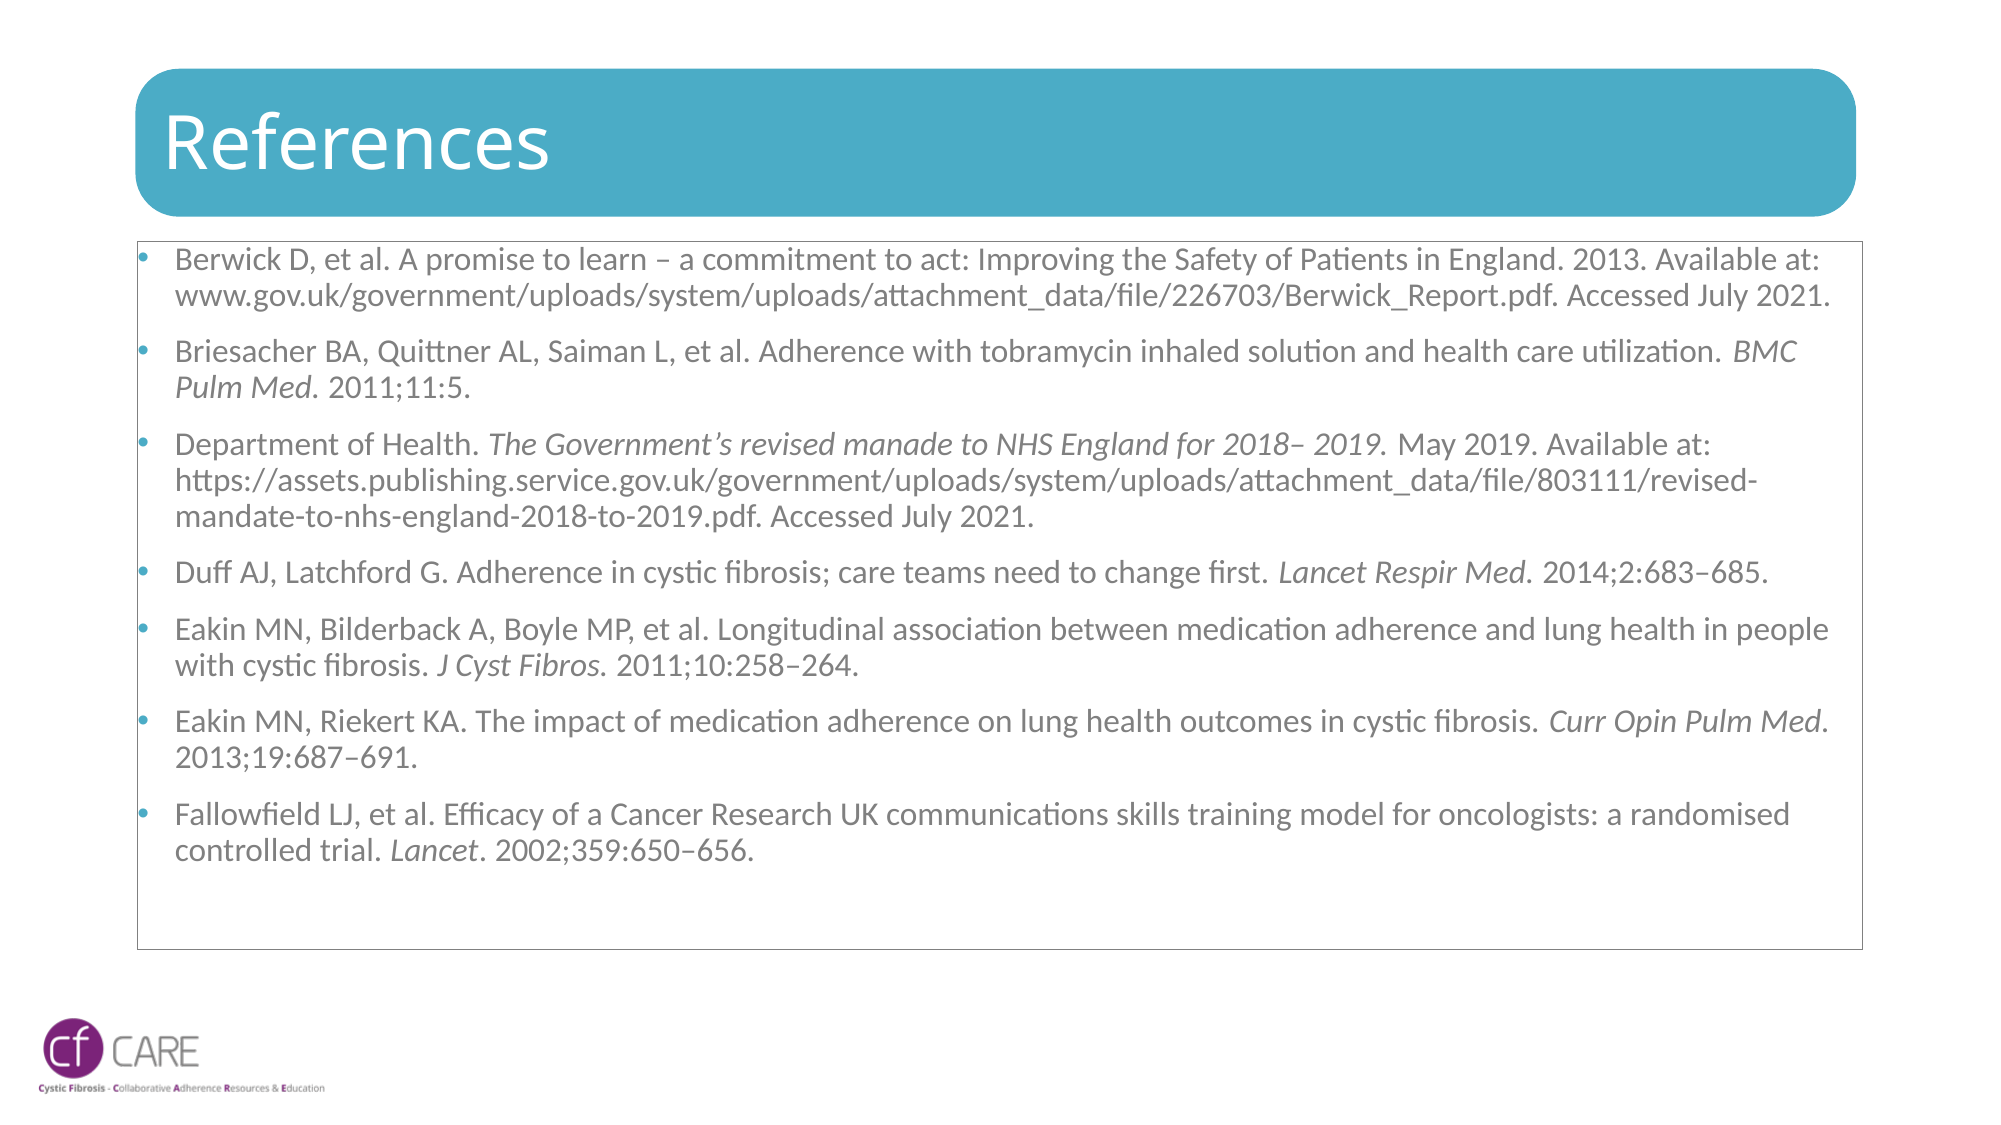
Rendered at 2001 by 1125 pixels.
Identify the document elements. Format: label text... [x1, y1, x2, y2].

title References [162, 93, 1840, 203]
list Berwick D, et al. A promise to learn – a commitment to act: Improving the Safety of Patients in England. 2013. Available at: www.gov.uk/government/uploads/system/uploads/attachment_data/file/226703/Berwick_Report.pdf. Accessed July 2021. Briesacher BA, Quittner AL, Saiman L, et al. Adherence with tobramycin inhaled solution and health care utilization. BMC Pulm Med. 2011;11:5. Department of Health. The Government’s revised manade to NHS England for 2018– 2019. May 2019. Available at: https://assets.publishing.service.gov.uk/government/uploads/system/uploads/attachment_data/file/803111/revised-mandate-to-nhs-england-2018-to-2019.pdf. Accessed July 2021. Duff AJ, Latchford G. Adherence in cystic fibrosis; care teams need to change first. Lancet Respir Med. 2014;2:683–685. Eakin MN, Bilderback A, Boyle MP, et al. Longitudinal association between medication adherence and lung health in people with cystic fibrosis. J Cyst Fibros. 2011;10:258–264. Eakin MN, Riekert KA. The impact of medication adherence on lung health outcomes in cystic fibrosis. Curr Opin Pulm Med. 2013;19:687–691. Fallowfield LJ, et al. Efficacy of a Cancer Research UK communications skills training model for oncologists: a randomised controlled trial. Lancet. 2002;359:650–656. [137, 241, 1863, 950]
picture [33, 1013, 332, 1100]
